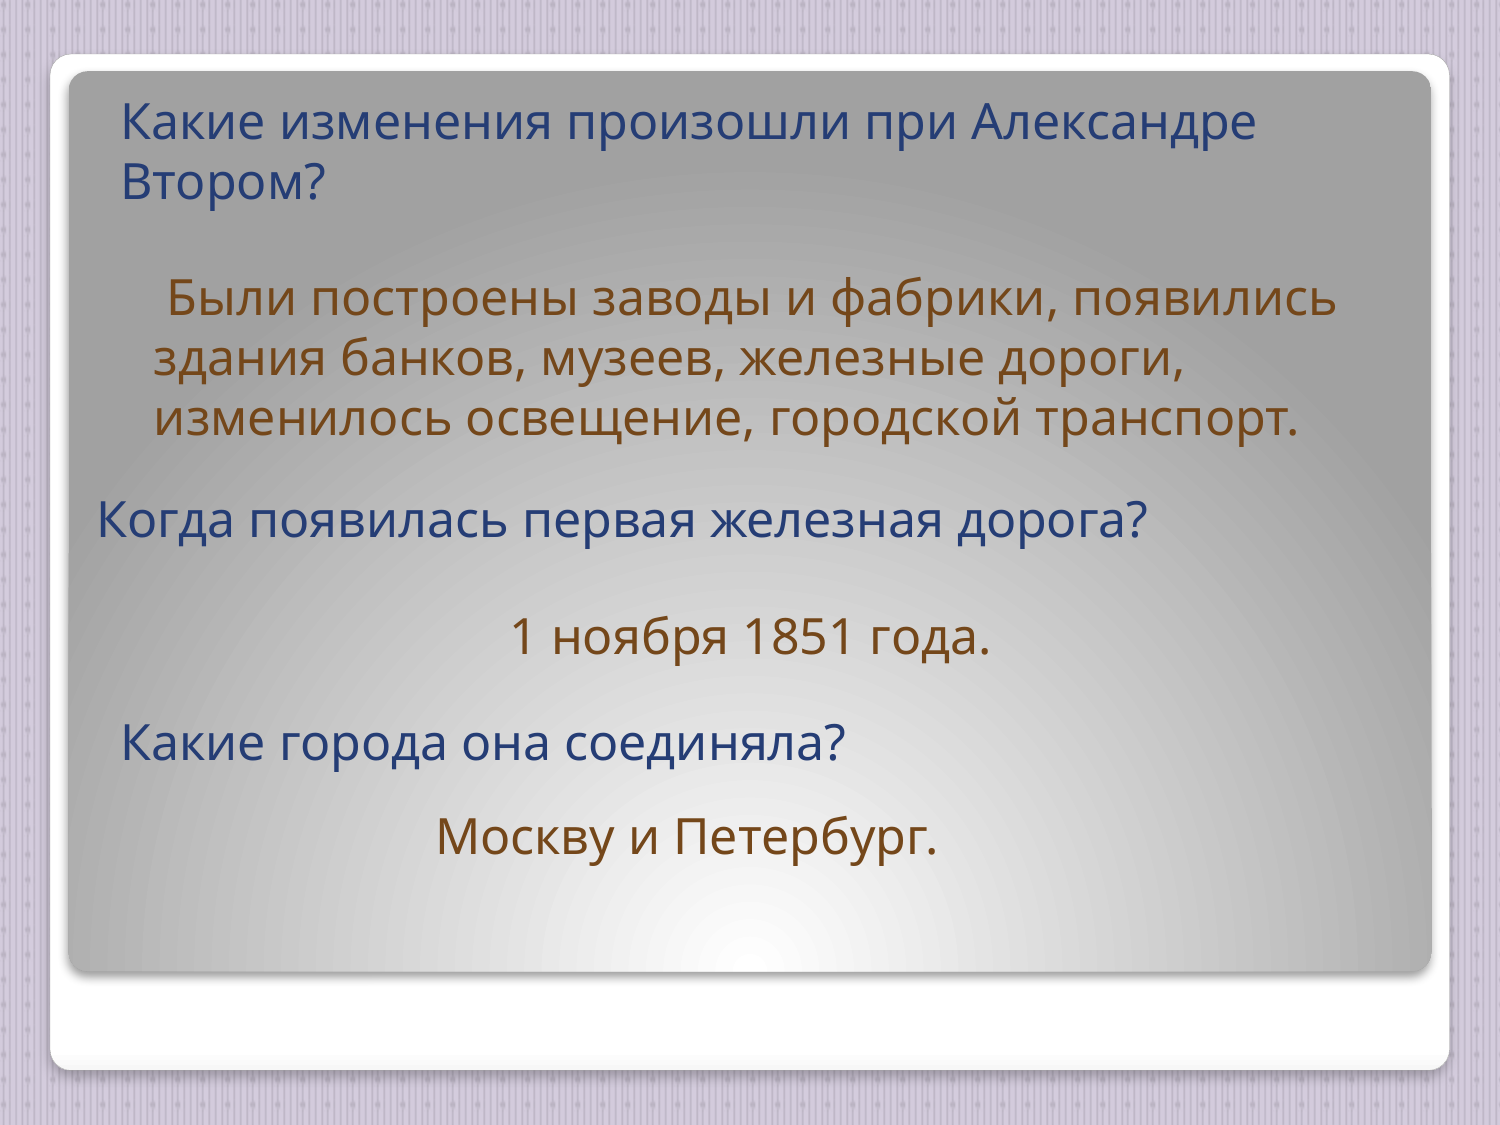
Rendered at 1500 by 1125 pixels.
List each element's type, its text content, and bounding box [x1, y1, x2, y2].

text_box Были построены заводы и фабрики, появились здания банков, музеев, железные дороги, изменилось освещение, городской транспорт. [138, 257, 1367, 453]
text_box Какие изменения произошли при Александре Втором? [105, 81, 1383, 217]
text_box Москву и Петербург. [420, 796, 955, 872]
text_box Какие города она соединяла? [105, 703, 961, 778]
text_box 1 ноября 1851 года. [494, 597, 1007, 673]
text_box Когда появилась первая железная дорога? [81, 480, 1360, 556]
